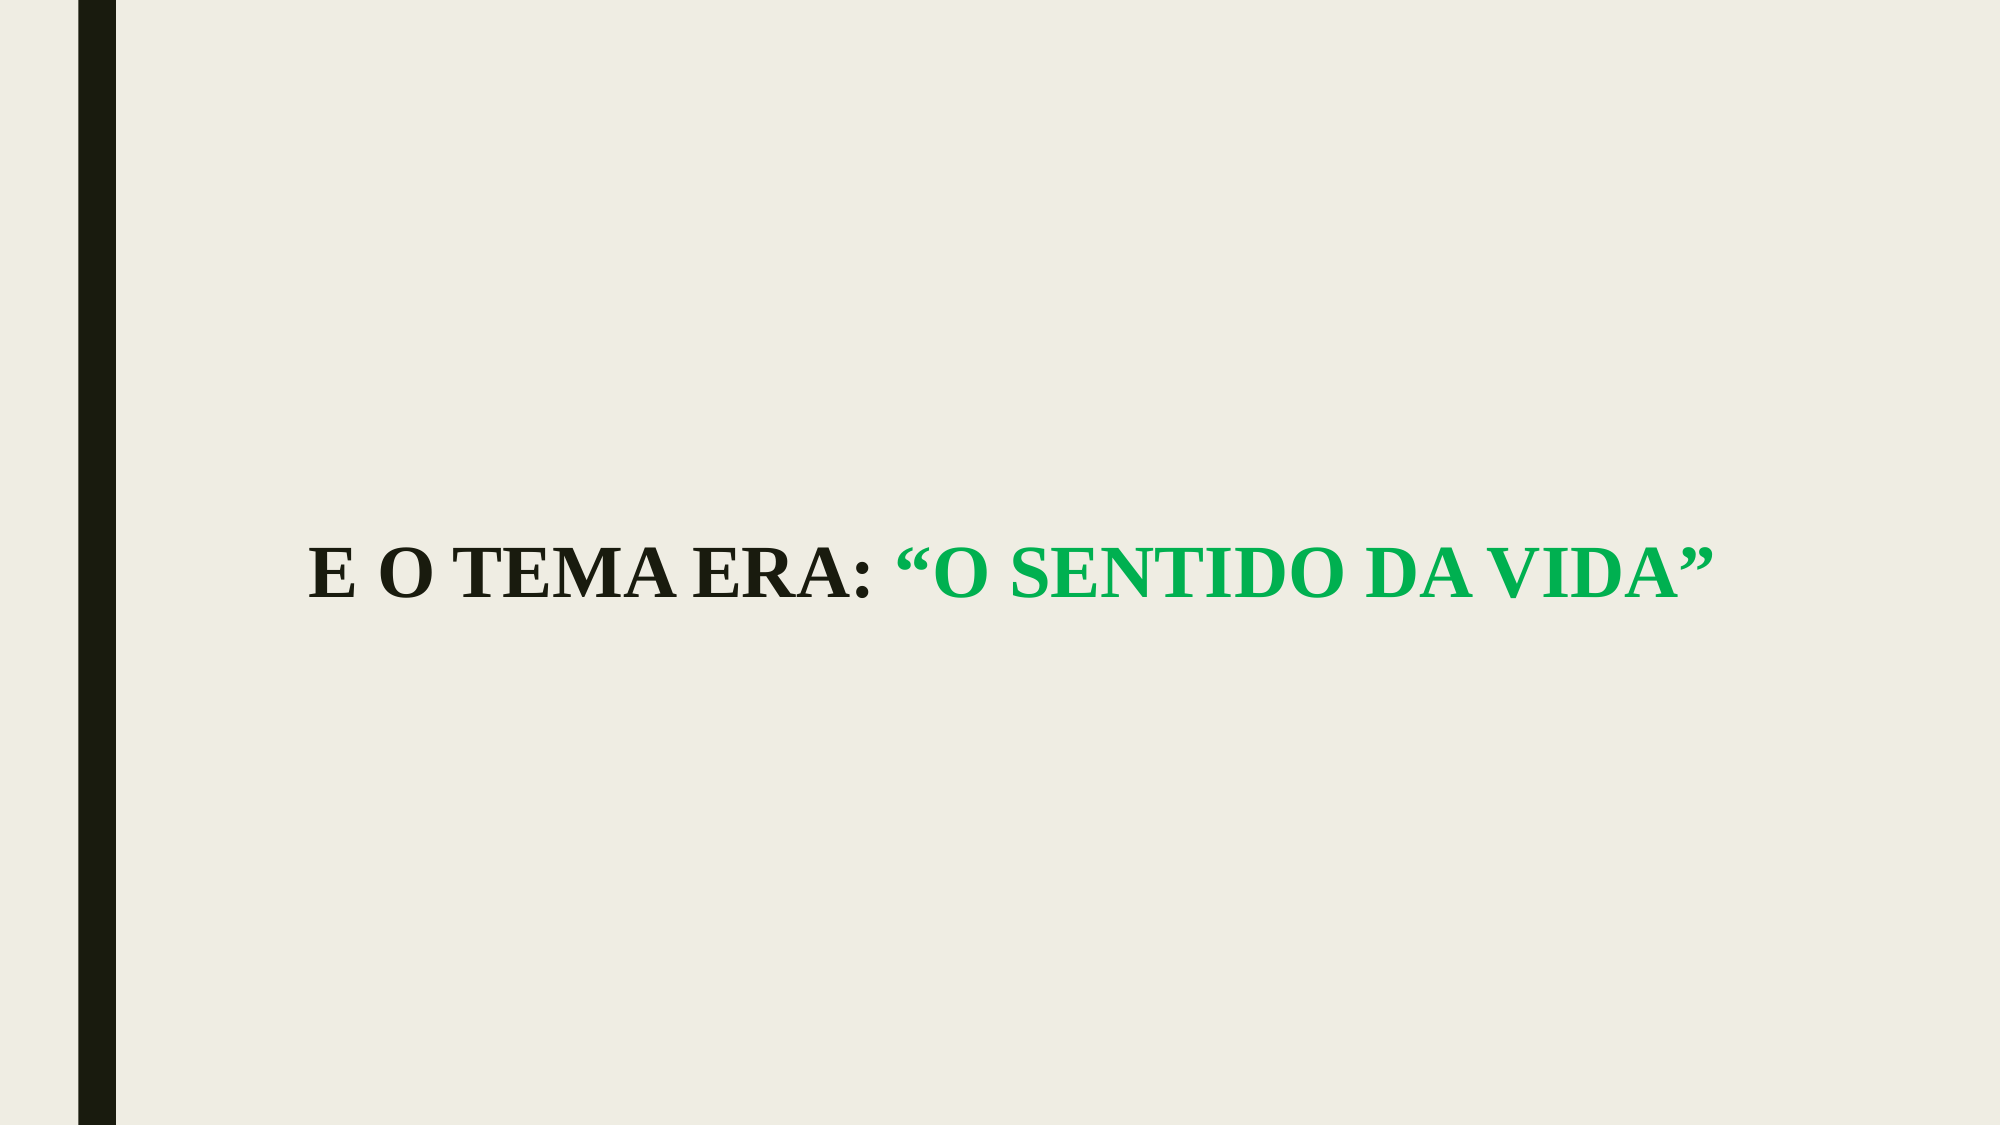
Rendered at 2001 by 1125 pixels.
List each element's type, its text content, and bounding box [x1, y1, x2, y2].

list E O TEMA ERA: “O SENTIDO DA VIDA” [225, 375, 1800, 963]
